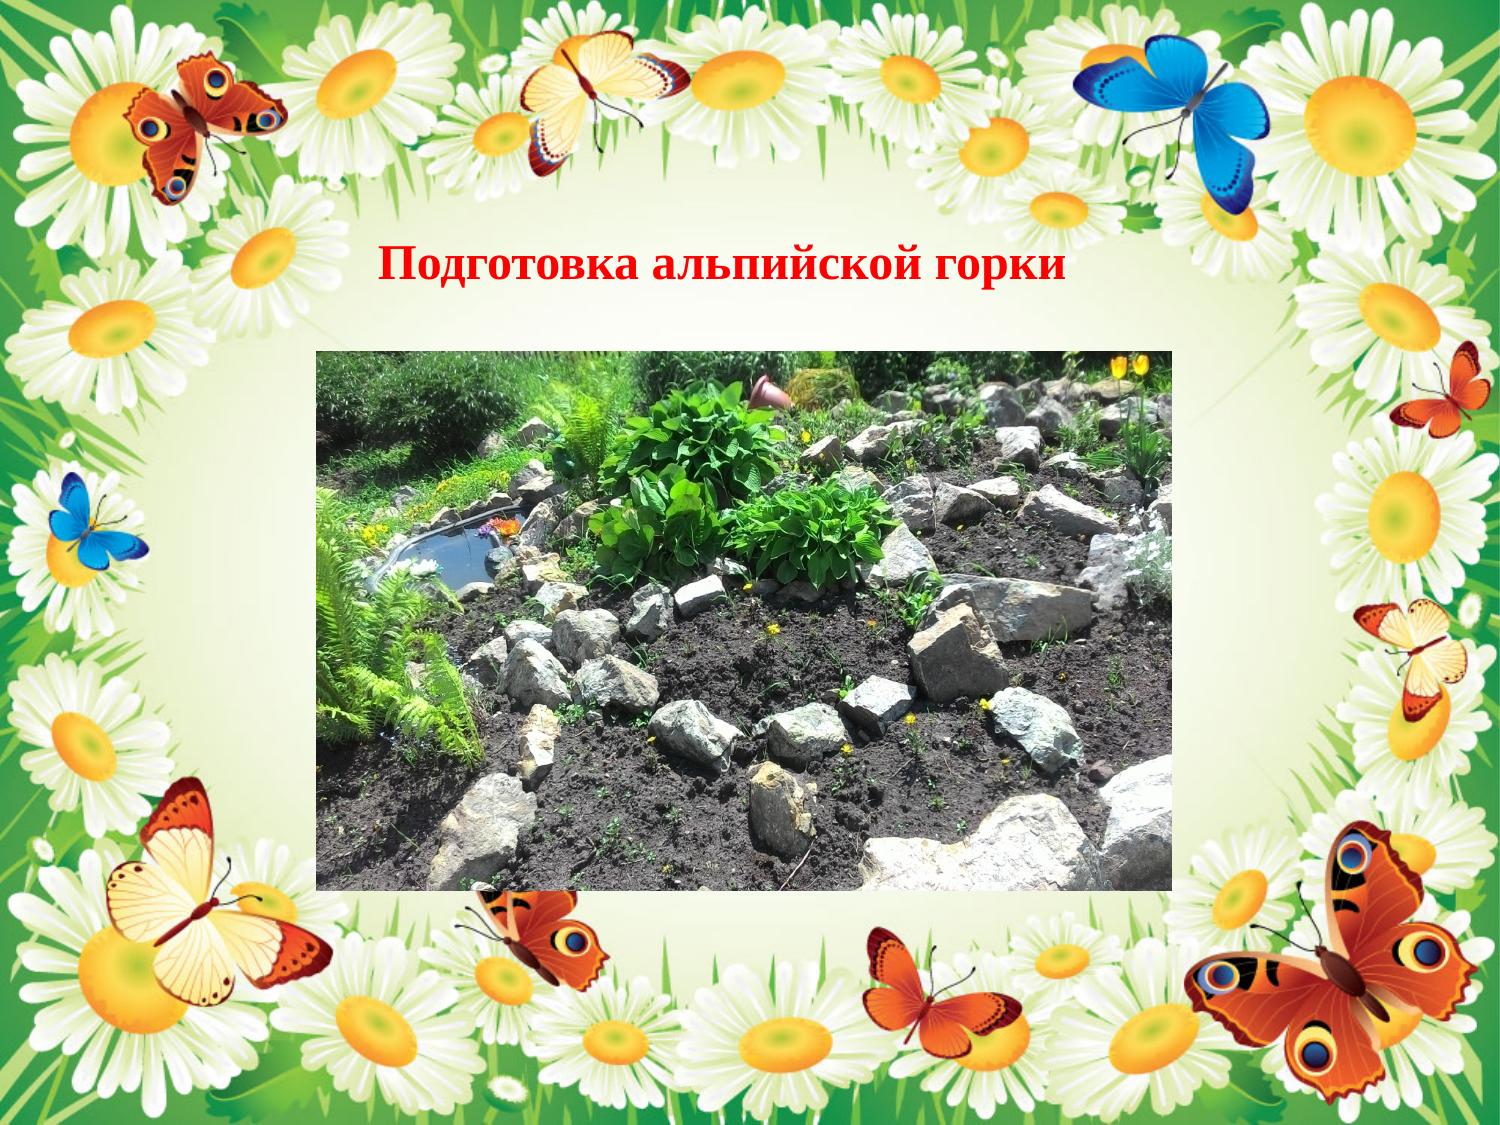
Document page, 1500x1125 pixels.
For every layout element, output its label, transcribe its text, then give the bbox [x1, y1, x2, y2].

text_box [1177, 691, 1407, 798]
text_box Подготовка альпийской горки [363, 222, 1172, 298]
text_box [175, 82, 633, 188]
picture [0, 0, 1500, 1125]
